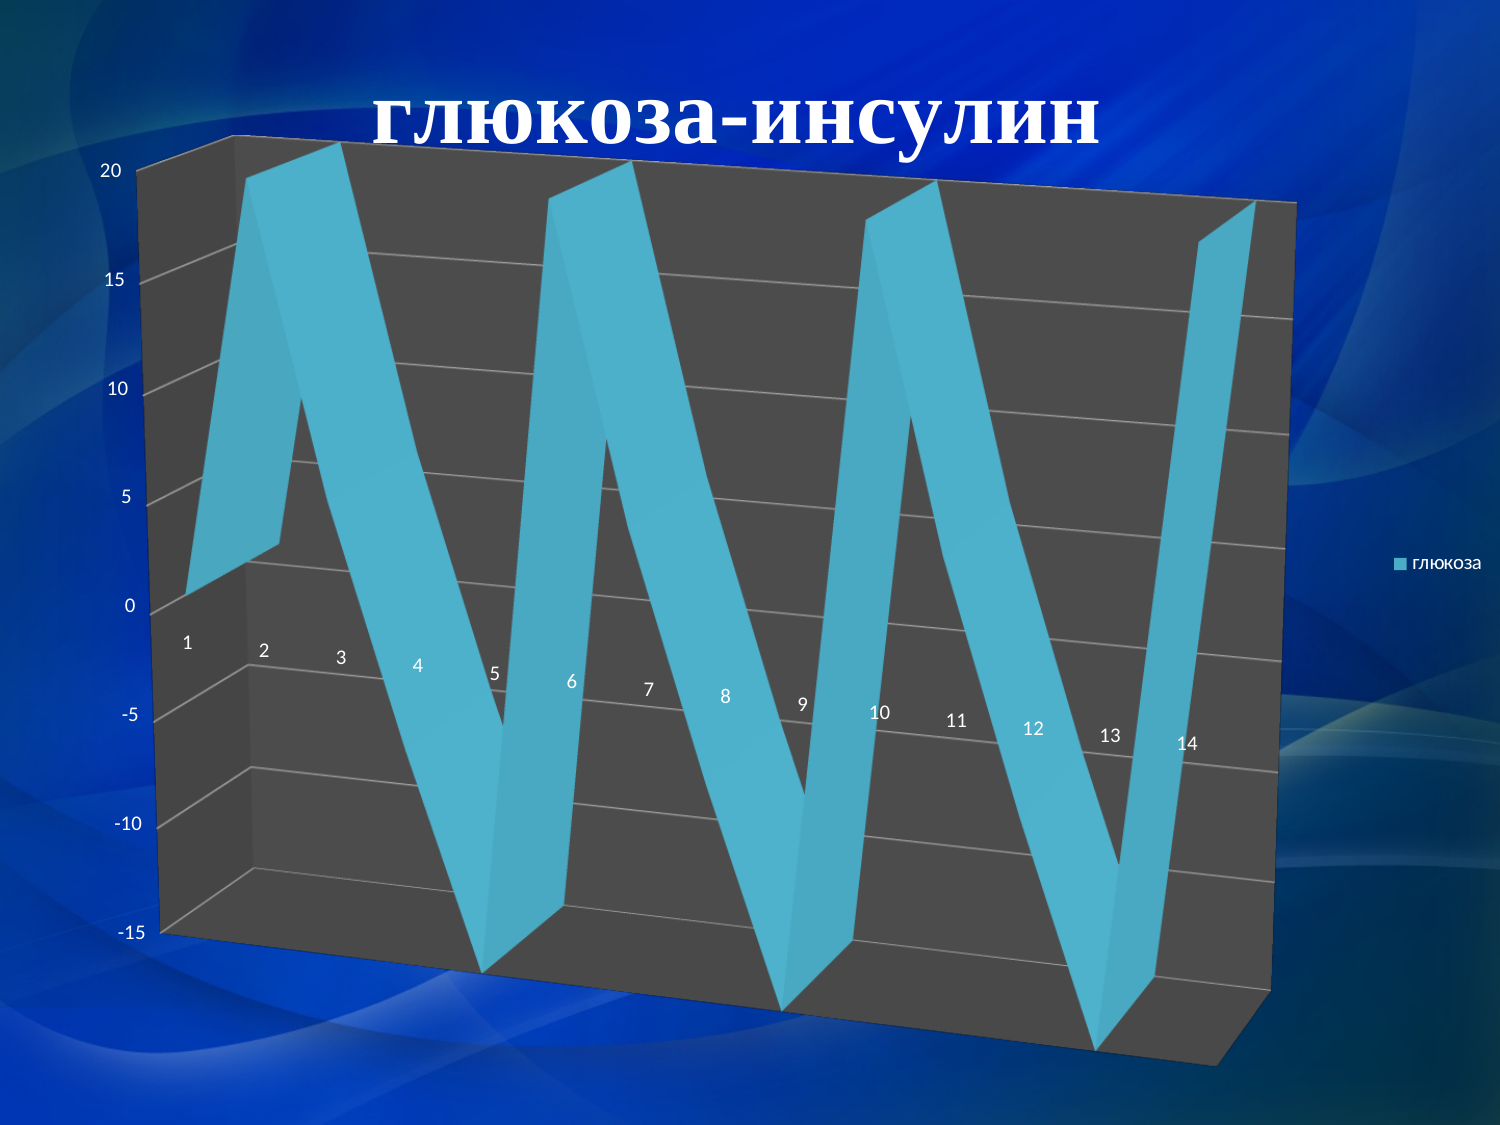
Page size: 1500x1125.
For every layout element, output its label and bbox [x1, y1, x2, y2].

chart [0, 2, 1500, 1125]
